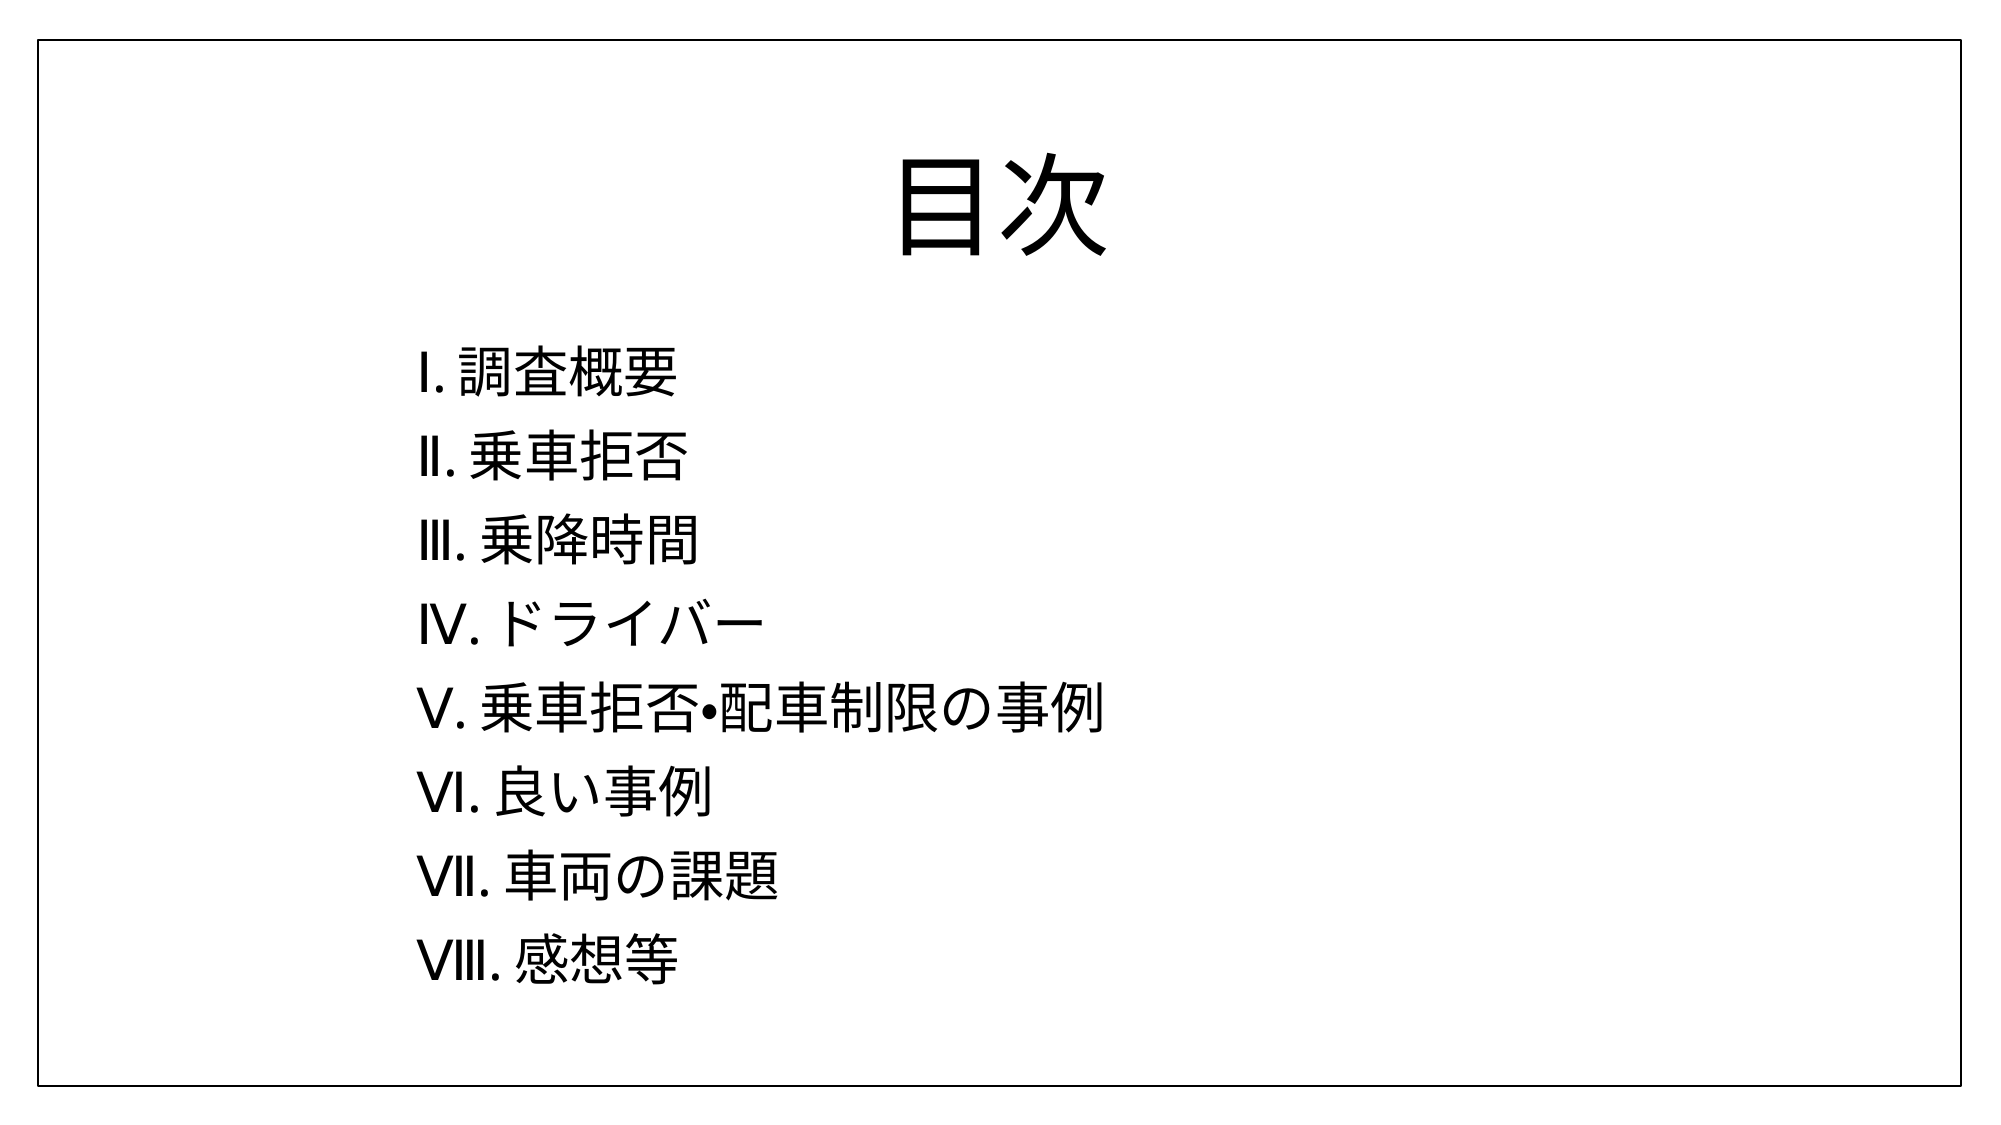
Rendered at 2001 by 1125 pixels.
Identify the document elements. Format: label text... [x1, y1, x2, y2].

list Ⅰ.調査概要 Ⅱ.乗車拒否 Ⅲ.乗降時間 Ⅳ.ドライバー Ⅴ.乗車拒否・配車制限の事例 Ⅵ.良い事例 Ⅶ.車両の課題 Ⅷ.感想等 [394, 337, 1596, 1000]
title 目次 [187, 99, 1808, 323]
